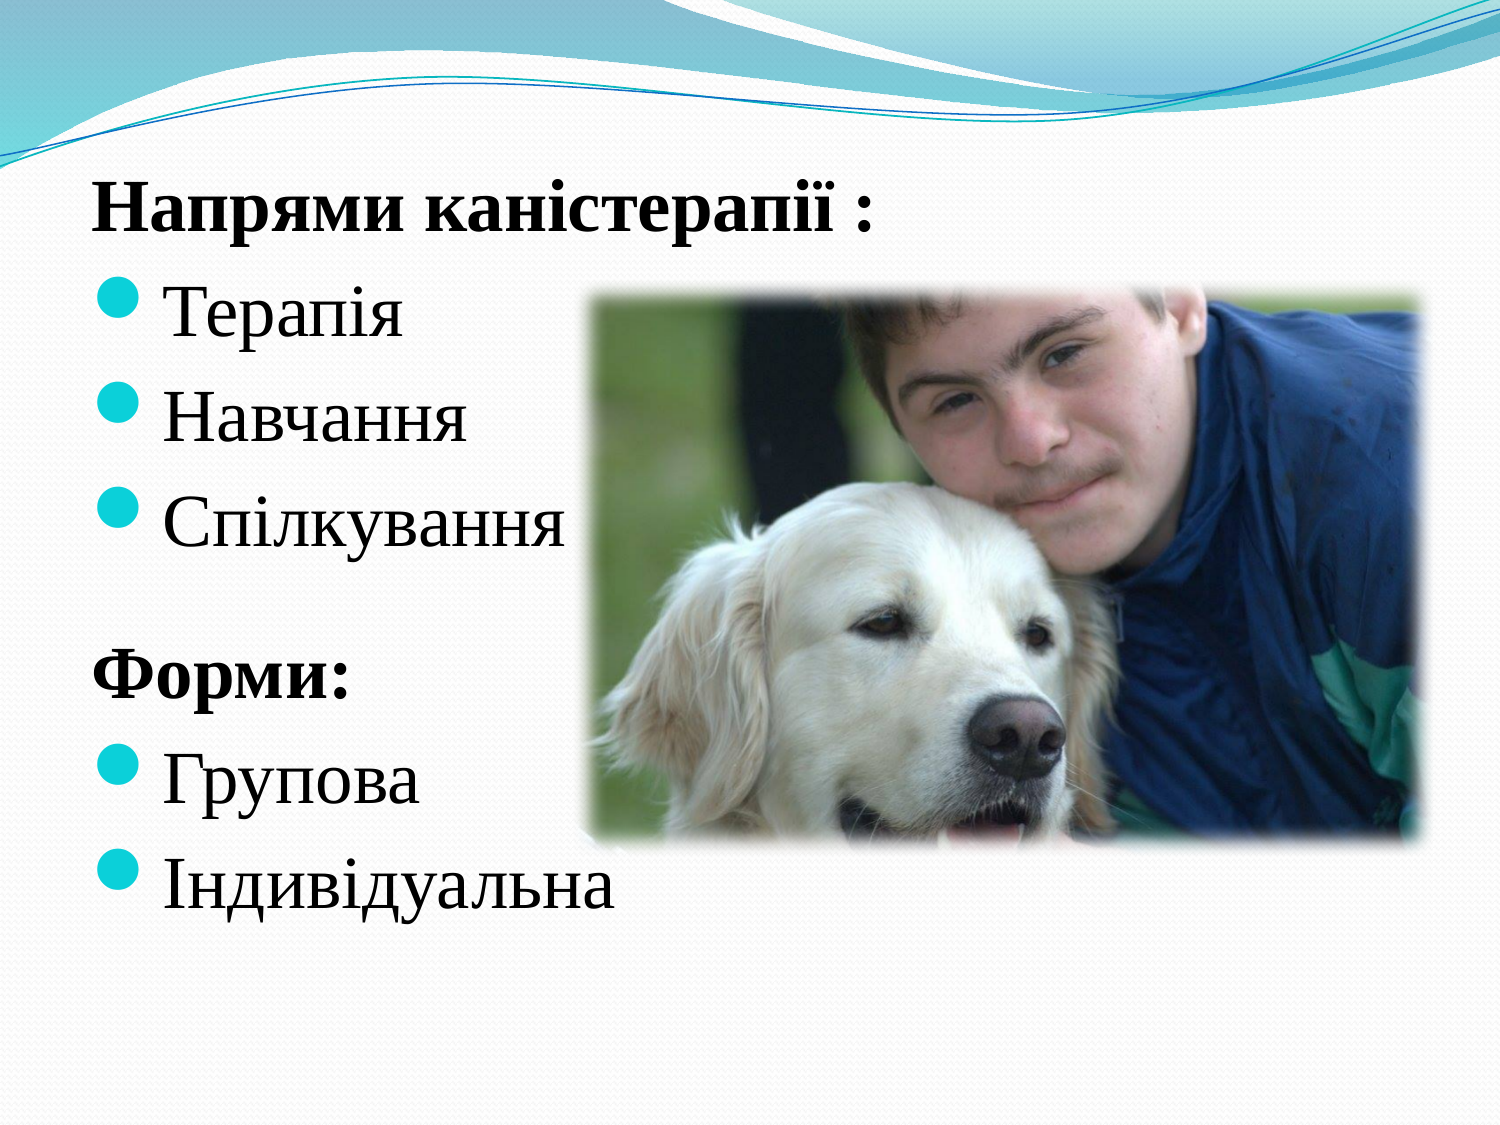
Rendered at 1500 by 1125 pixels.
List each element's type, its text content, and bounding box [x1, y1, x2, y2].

picture [572, 278, 1436, 858]
list Напрями каністерапії : Терапія Навчання Спілкування Форми: Групова Індивідуальна [76, 149, 1500, 869]
